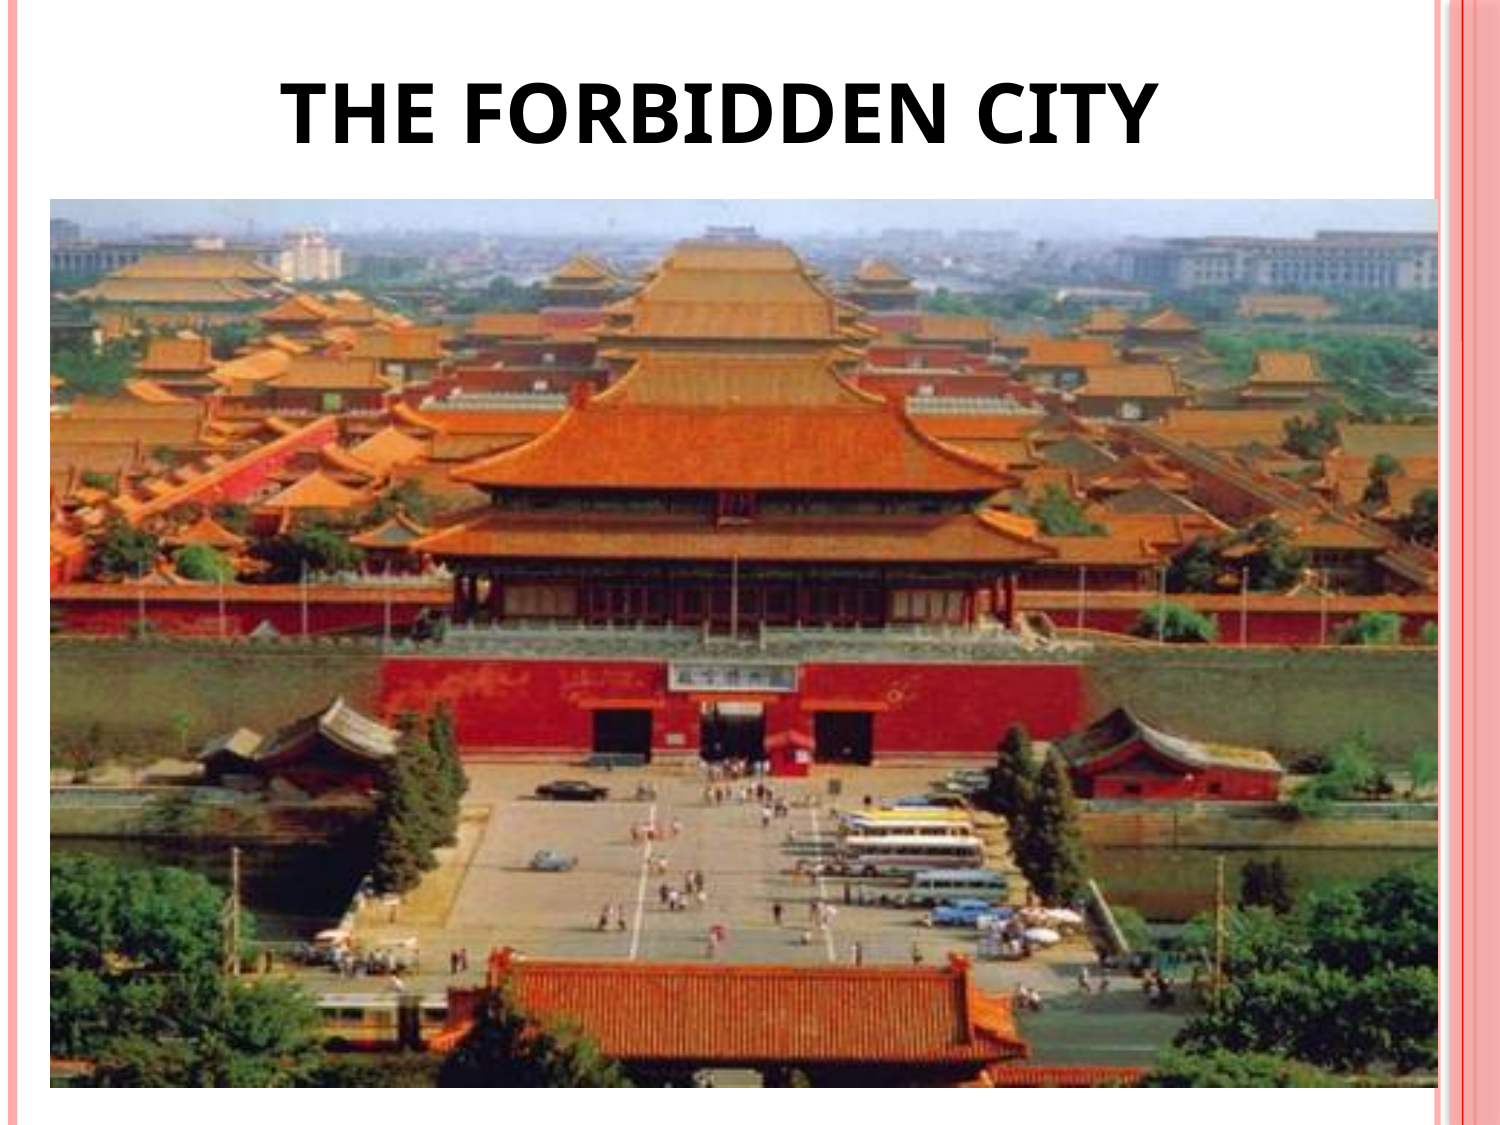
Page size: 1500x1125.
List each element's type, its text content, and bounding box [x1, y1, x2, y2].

picture [49, 199, 1438, 1088]
title The Forbidden city [75, 24, 1388, 168]
